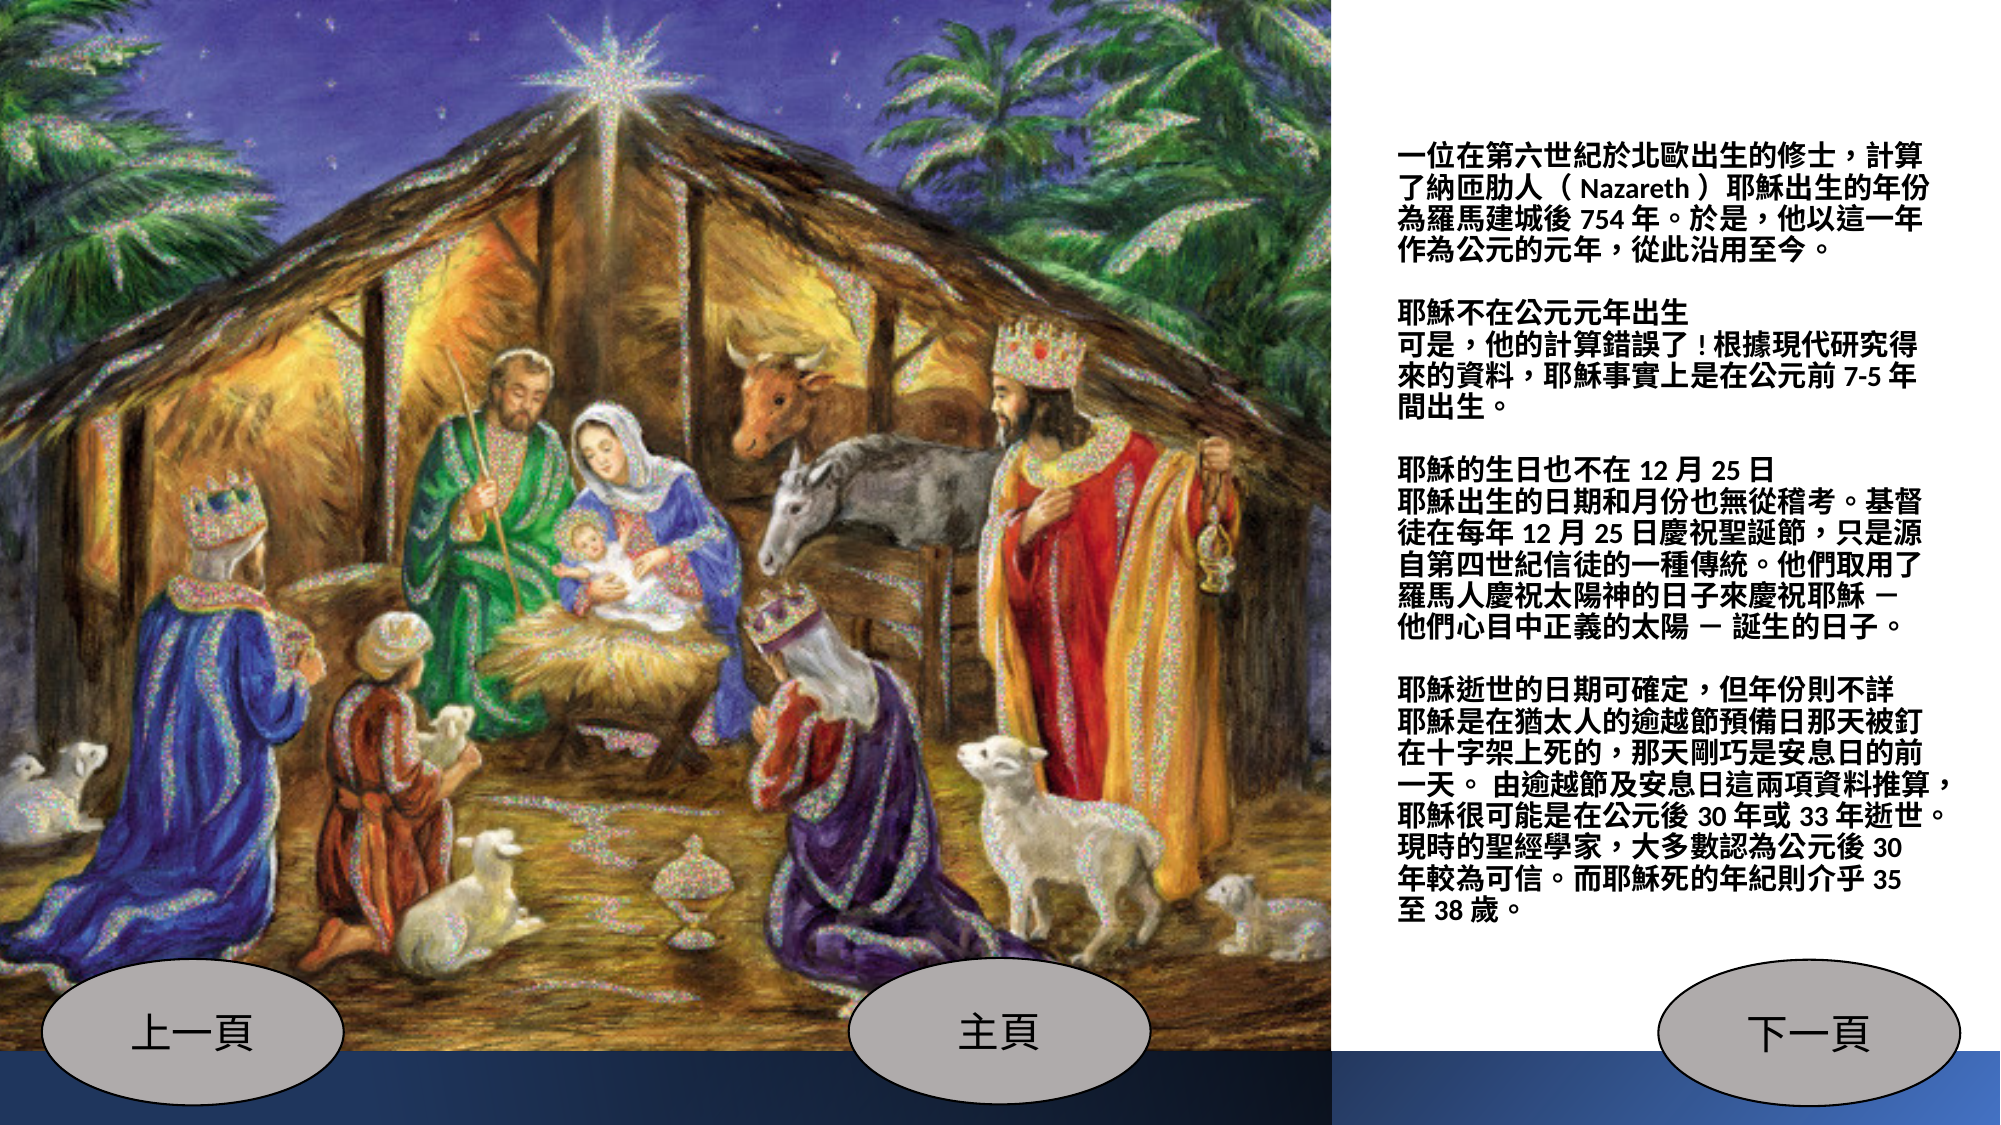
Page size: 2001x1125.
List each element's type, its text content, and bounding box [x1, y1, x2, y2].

text_box [0, 1052, 1332, 1125]
text_box 上一頁 [46, 1052, 340, 1107]
text_box [1332, 1050, 2000, 1125]
text_box [1332, 0, 2000, 1050]
text_box 一位在第六世紀於北歐出生的修士，計算了納匝肋人（Nazareth）耶穌出生的年份為羅馬建城後754年。於是，他以這一年作為公元的元年，從此沿用至今。 耶穌不在公元元年出生 可是，他的計算錯誤了!根據現代研究得來的資料，耶穌事實上是在公元前7-5年間出生。 耶穌的生日也不在12月25日 耶穌出生的日期和月份也無從稽考。基督徒在每年12月25日慶祝聖誕節，只是源自第四世紀信徒的一種傳統。他們取用了羅馬人慶祝太陽神的日子來慶祝耶穌 － 他們心目中正義的太陽 － 誕生的日子。 耶穌逝世的日期可確定，但年份則不詳 耶穌是在猶太人的逾越節預備日那天被釘在十字架上死的，那天剛巧是安息日的前一天。 由逾越節及安息日這兩項資料推算，耶穌很可能是在公元後30年或33年逝世。現時的聖經學家，大多數認為公元後30年較為可信。而耶穌死的年紀則介乎35至38歲。 [1382, 134, 1949, 678]
picture [0, 0, 1332, 1052]
text_box 主頁 [853, 1052, 1146, 1106]
text_box 下一頁 [1657, 958, 1962, 1108]
